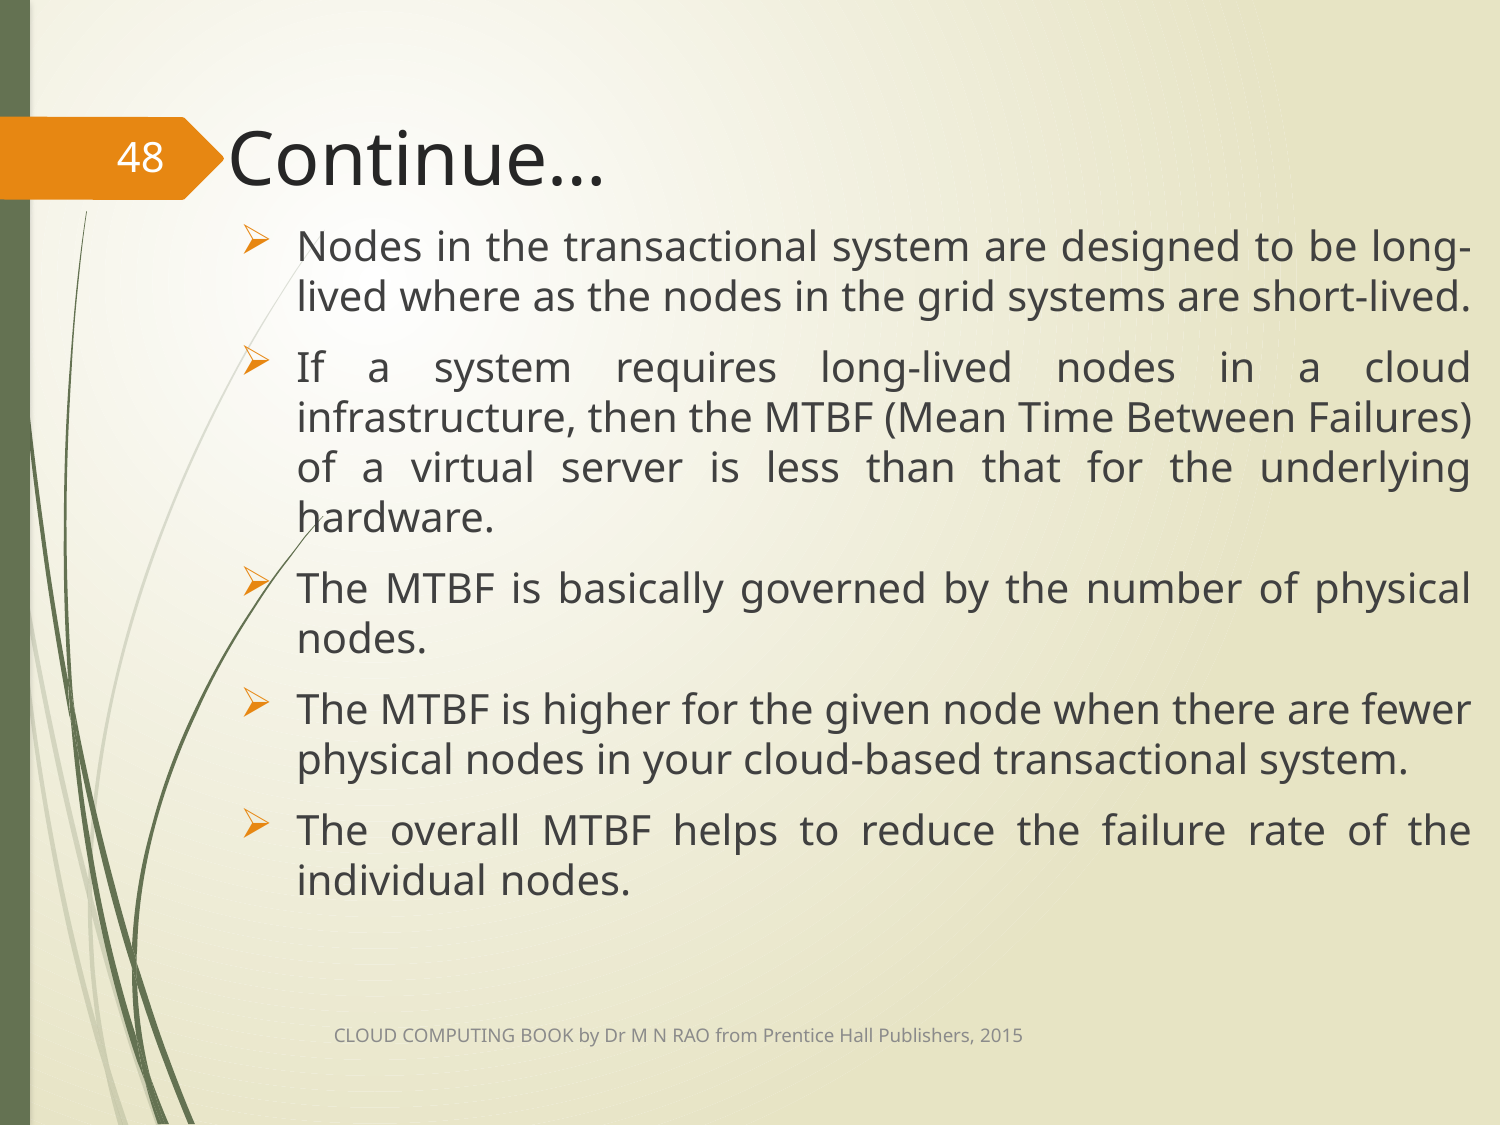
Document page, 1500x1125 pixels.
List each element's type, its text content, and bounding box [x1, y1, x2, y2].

footer CLOUD COMPUTING BOOK by Dr M N RAO from Prentice Hall Publishers, 2015 [318, 1006, 1257, 1067]
title Continue… [212, 102, 1400, 313]
slide_number 48 [83, 129, 180, 190]
list Nodes in the transactional system are designed to be long-lived where as the nodes in the grid systems are short-lived. If a system requires long-lived nodes in a cloud infrastructure, then the MTBF (Mean Time Between Failures) of a virtual server is less than that for the underlying hardware. The MTBF is basically governed by the number of physical nodes. The MTBF is higher for the given node when there are fewer physical nodes in your cloud-based transactional system. The overall MTBF helps to reduce the failure rate of the individual nodes. [225, 212, 1488, 970]
